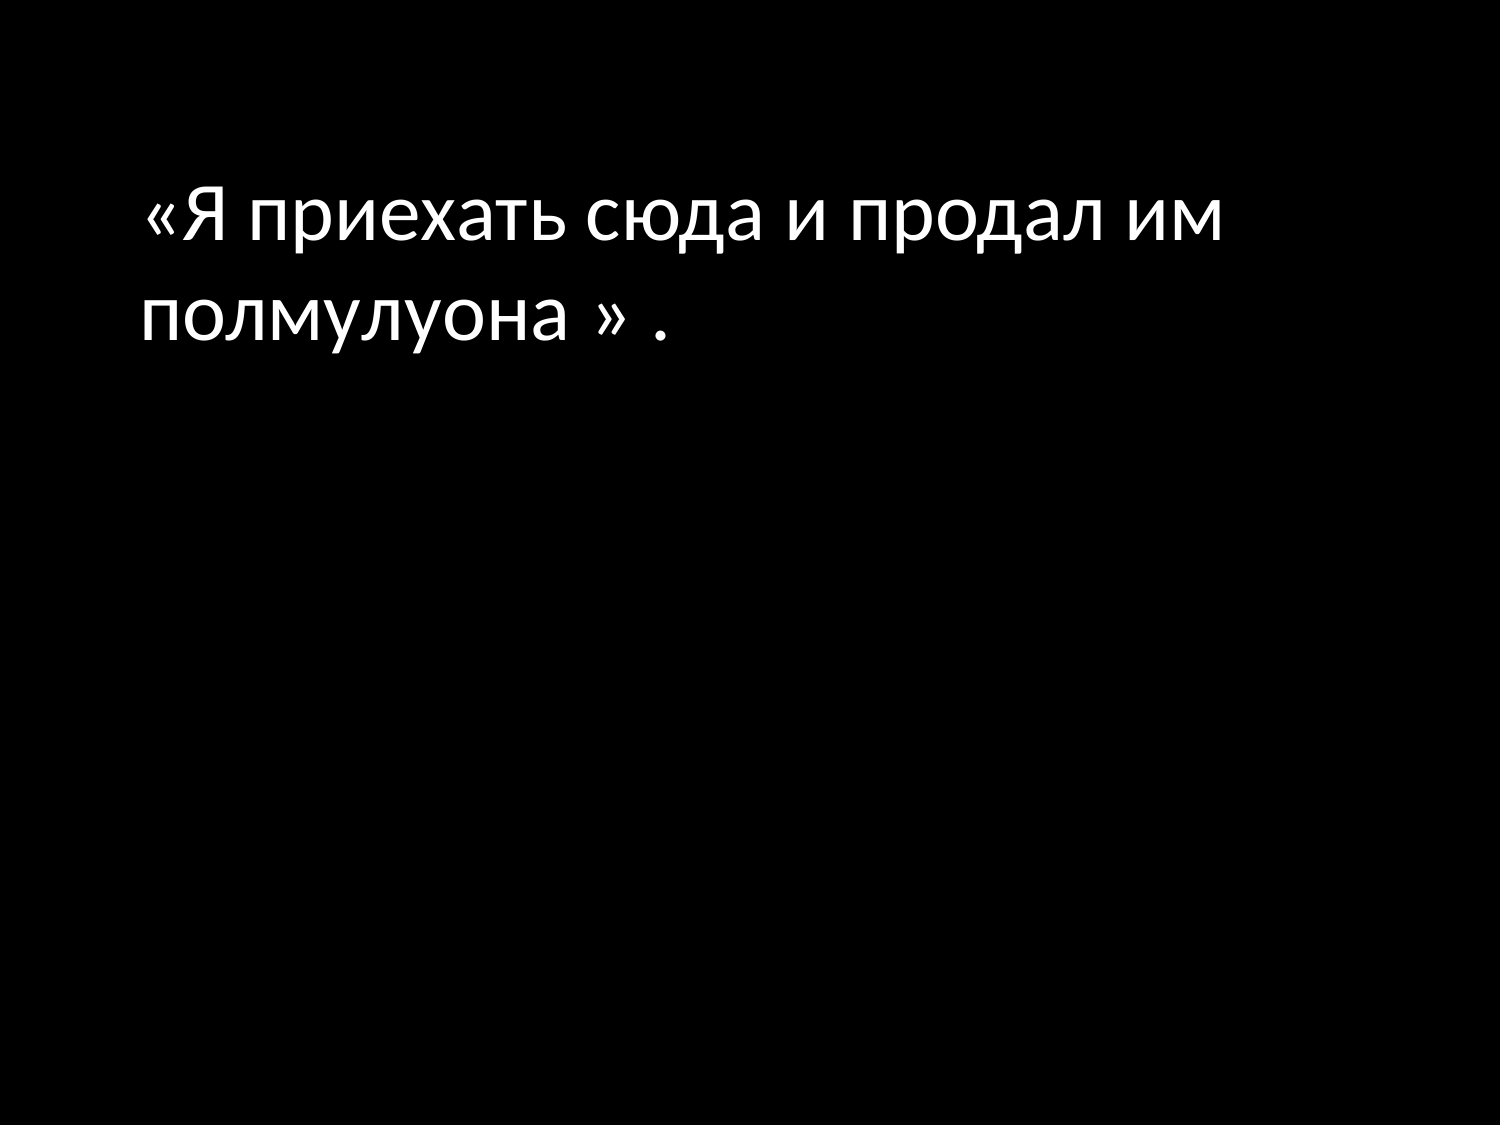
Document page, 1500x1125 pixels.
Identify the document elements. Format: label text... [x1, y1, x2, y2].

text_box «Я приехать сюда и продал им полмулуона » . [125, 149, 1450, 365]
